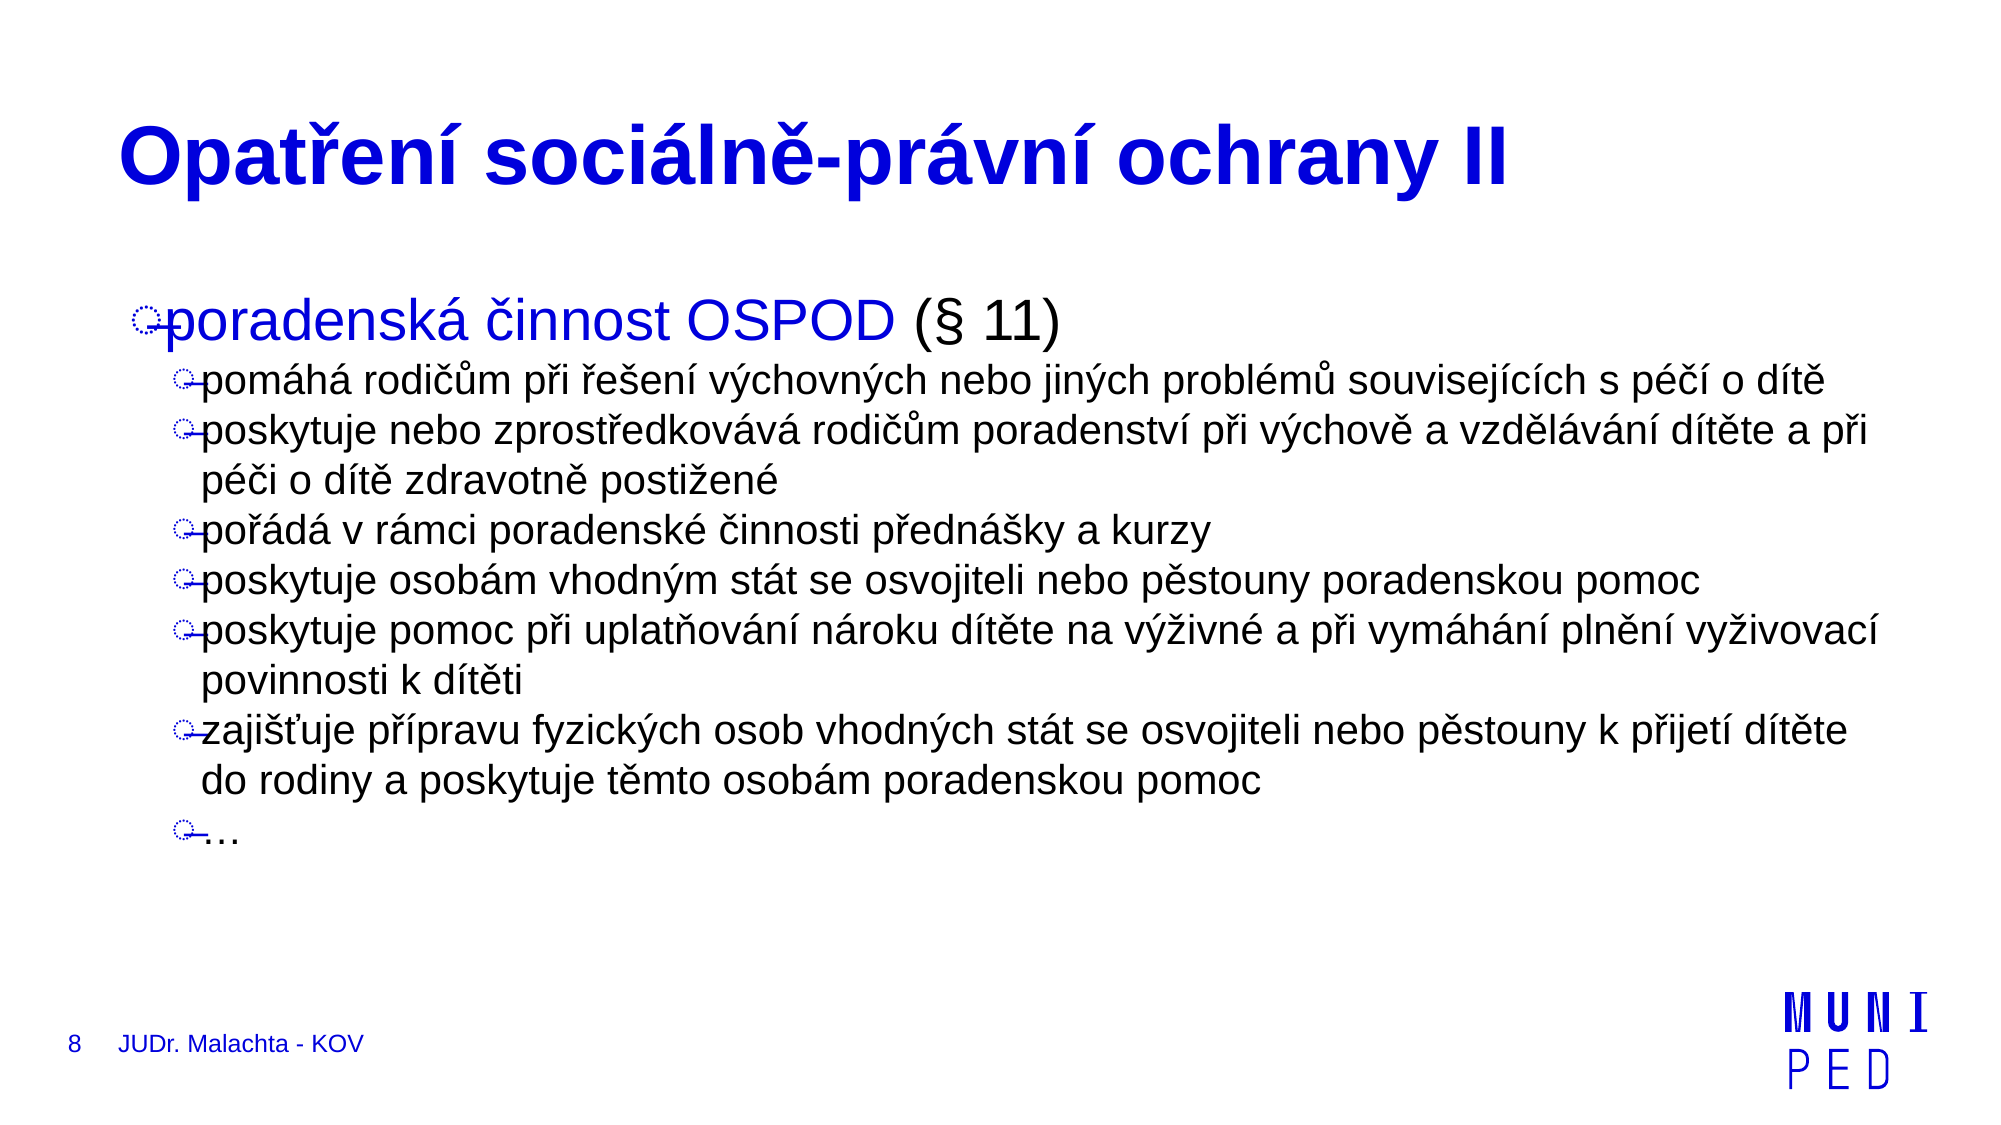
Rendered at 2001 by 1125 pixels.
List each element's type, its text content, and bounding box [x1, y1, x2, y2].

footer JUDr. Malachta - KOV [118, 1021, 1418, 1063]
slide_number 8 [67, 1021, 110, 1063]
title Opatření sociálně-právní ochrany II [118, 118, 1883, 193]
list poradenská činnost OSPOD (§ 11) pomáhá rodičům při řešení výchovných nebo jiných problémů souvisejících s péčí o dítě poskytuje nebo zprostředkovává rodičům poradenství při výchově a vzdělávání dítěte a při péči o dítě zdravotně postižené pořádá v rámci poradenské činnosti přednášky a kurzy poskytuje osobám vhodným stát se osvojiteli nebo pěstouny poradenskou pomoc poskytuje pomoc při uplatňování nároku dítěte na výživné a při vymáhání plnění vyživovací povinnosti k dítěti zajišťuje přípravu fyzických osob vhodných stát se osvojiteli nebo pěstouny k přijetí dítěte do rodiny a poskytuje těmto osobám poradenskou pomoc … [118, 277, 1883, 957]
